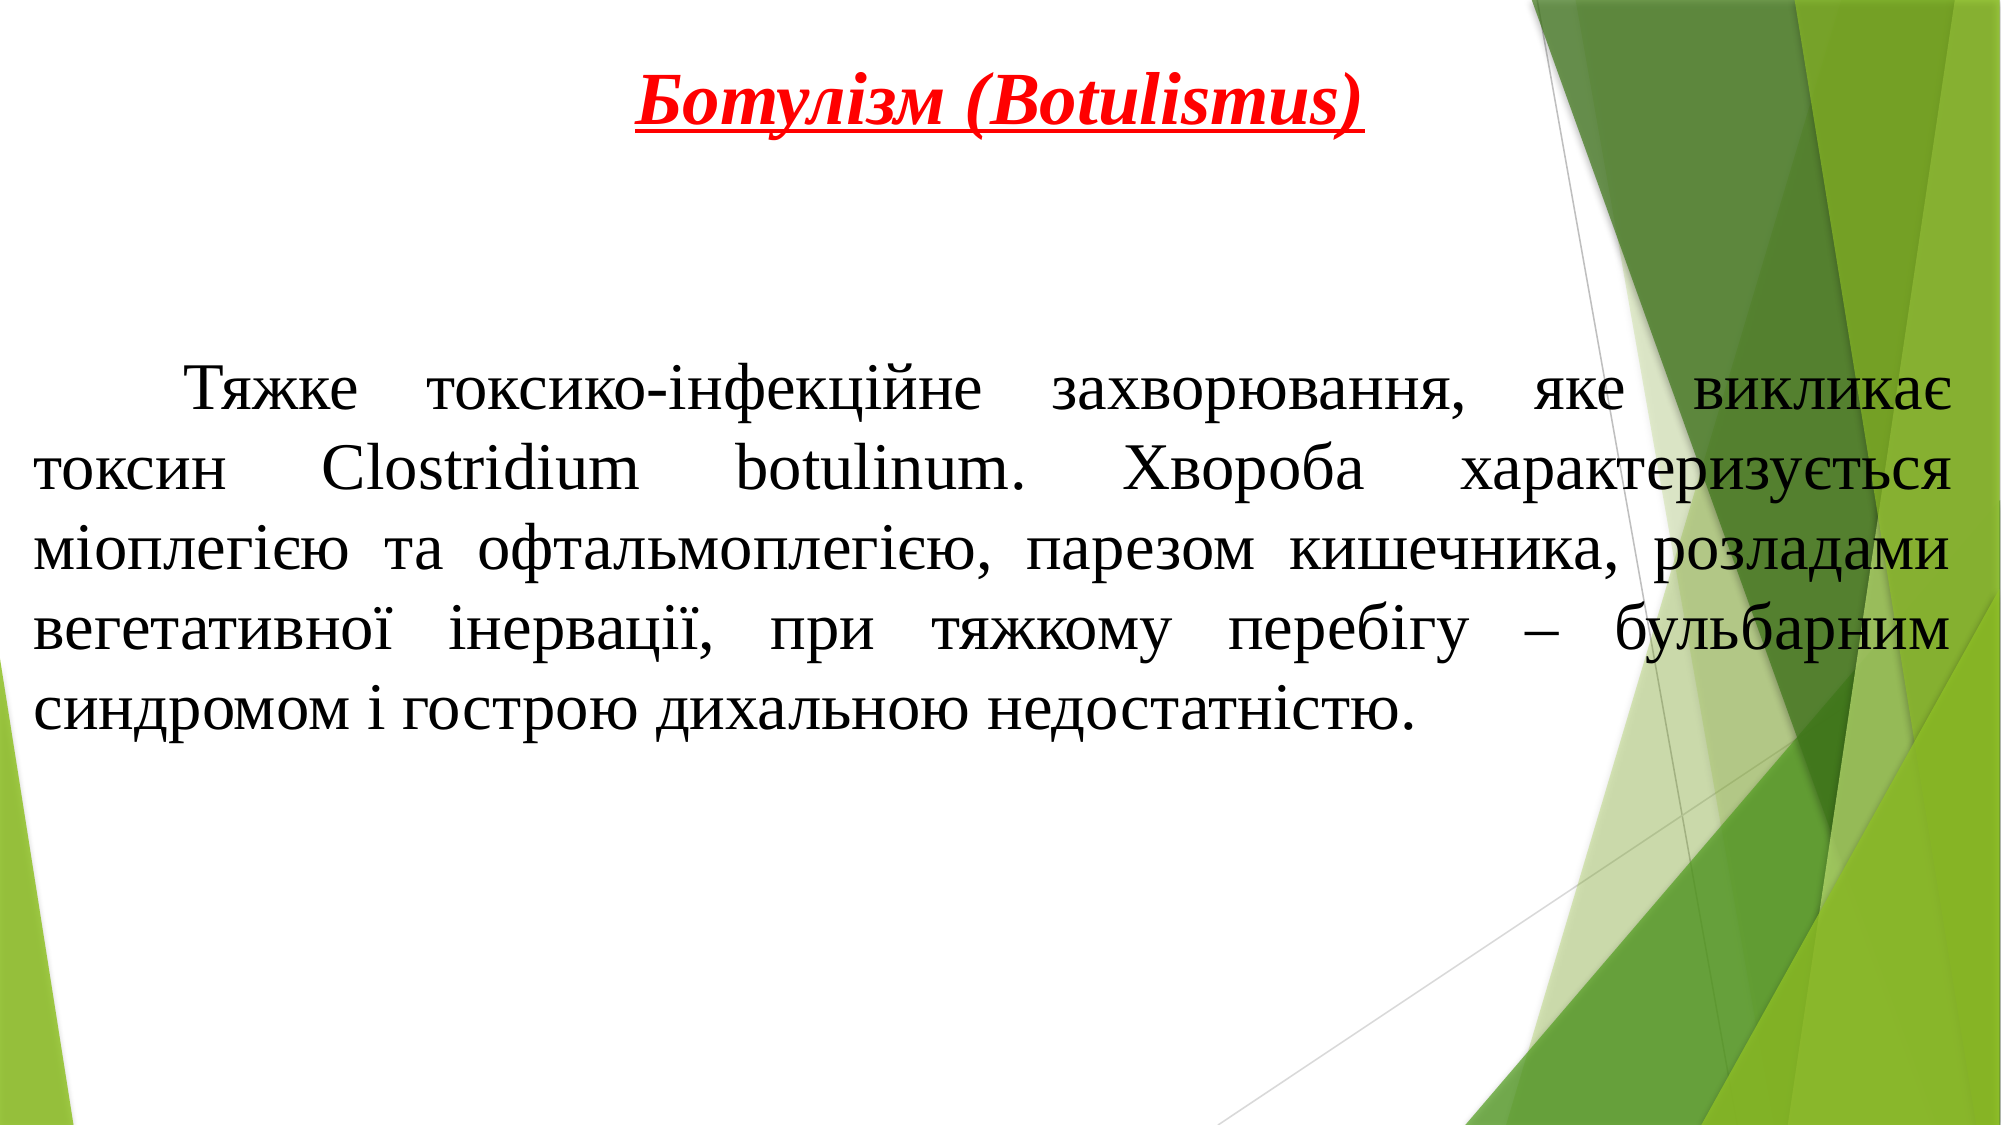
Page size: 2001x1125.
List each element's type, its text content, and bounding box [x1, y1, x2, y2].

text_box Тяжке токсико-інфекційне захворювання, яке викликає токсин Clostridium botulinum. Хвороба характеризується міоплегією та офтальмоплегією, парезом кишечника, розладами вегетативної інервації, при тяжкому перебігу – бульбарним синдромом і гострою дихальною недостатністю. [18, 335, 1968, 750]
title Ботулізм (Botulismus) [0, 42, 2000, 223]
